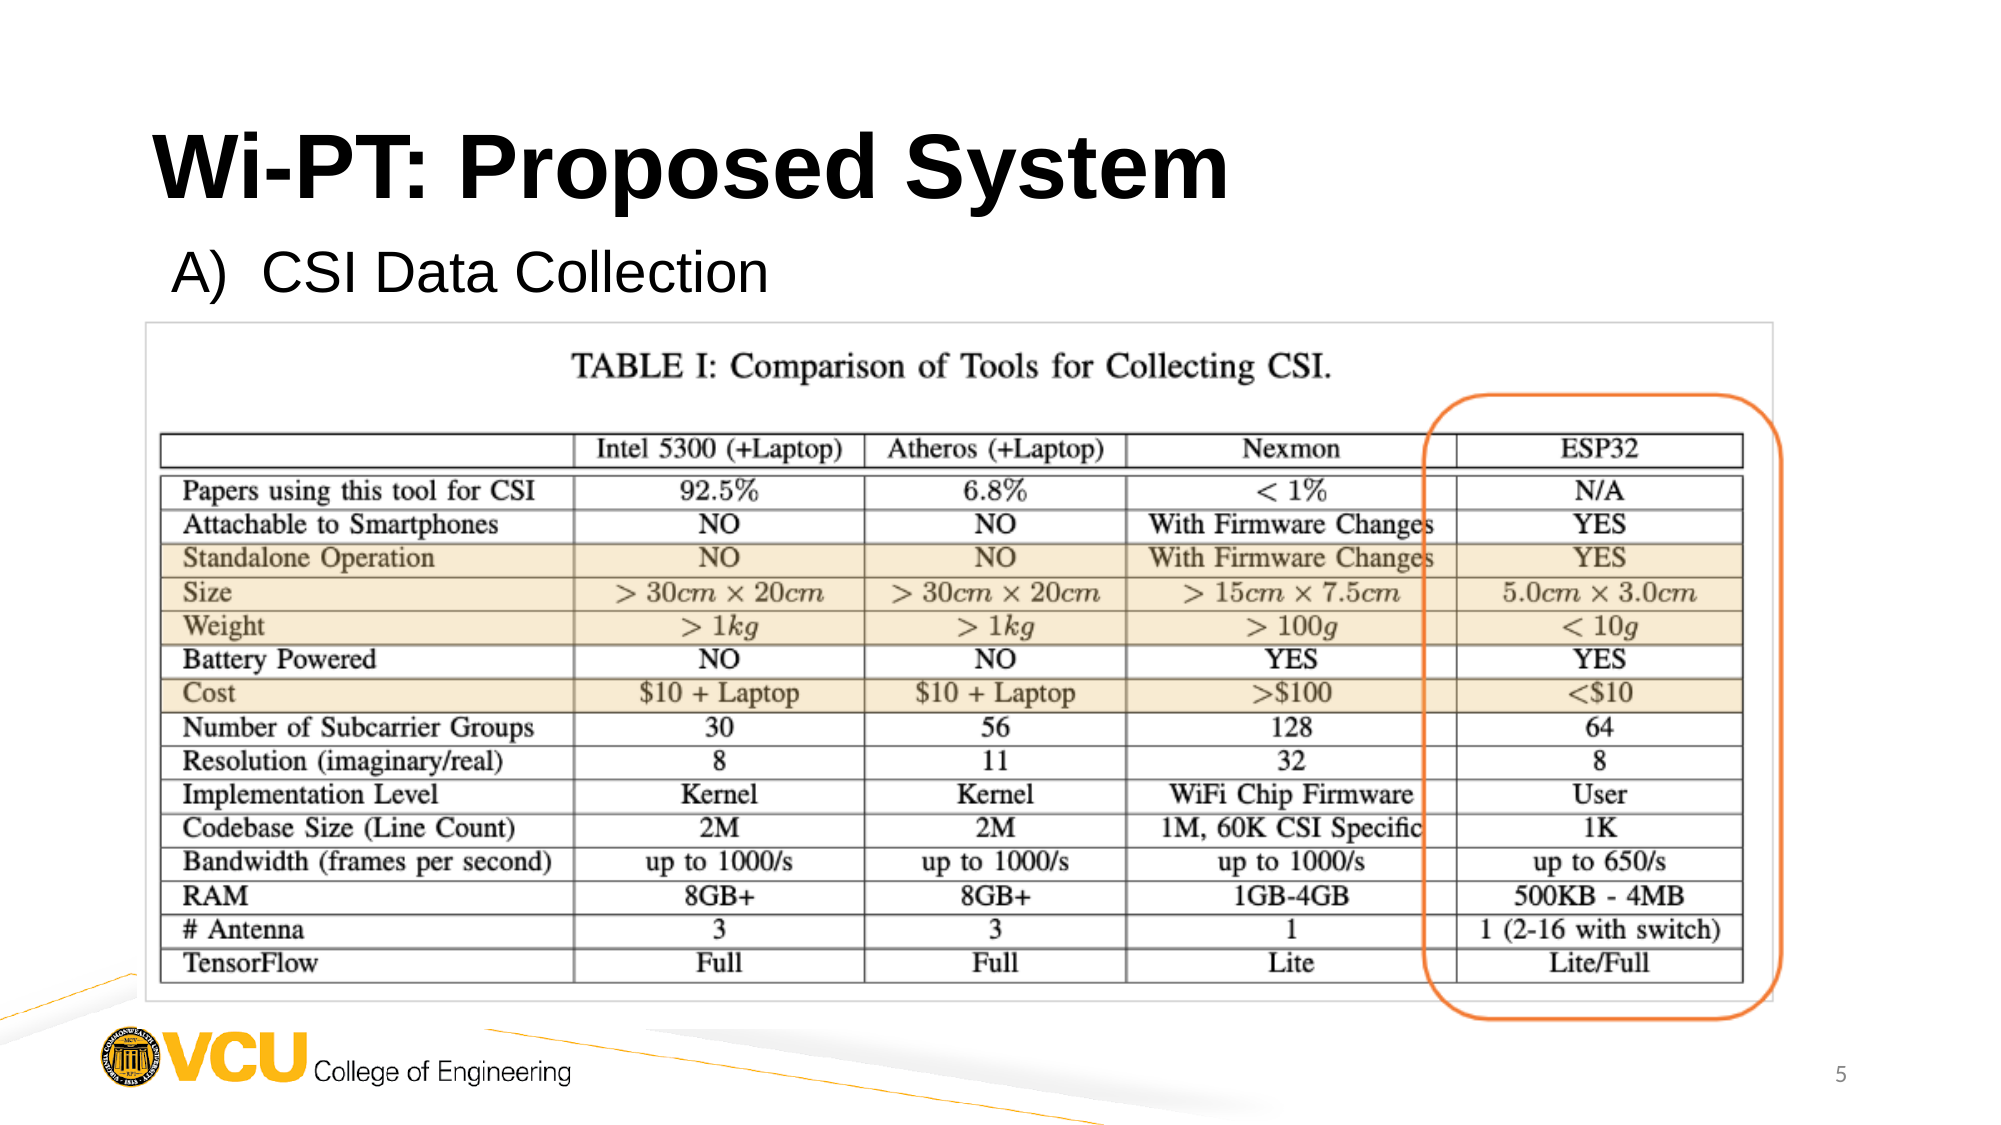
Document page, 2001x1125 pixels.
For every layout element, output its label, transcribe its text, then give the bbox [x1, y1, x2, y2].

picture [0, 0, 2000, 1125]
slide_number 5 [1412, 1042, 1863, 1103]
title Wi-PT: Proposed System [137, 59, 1863, 278]
text_box A) CSI Data Collection [137, 226, 1138, 312]
